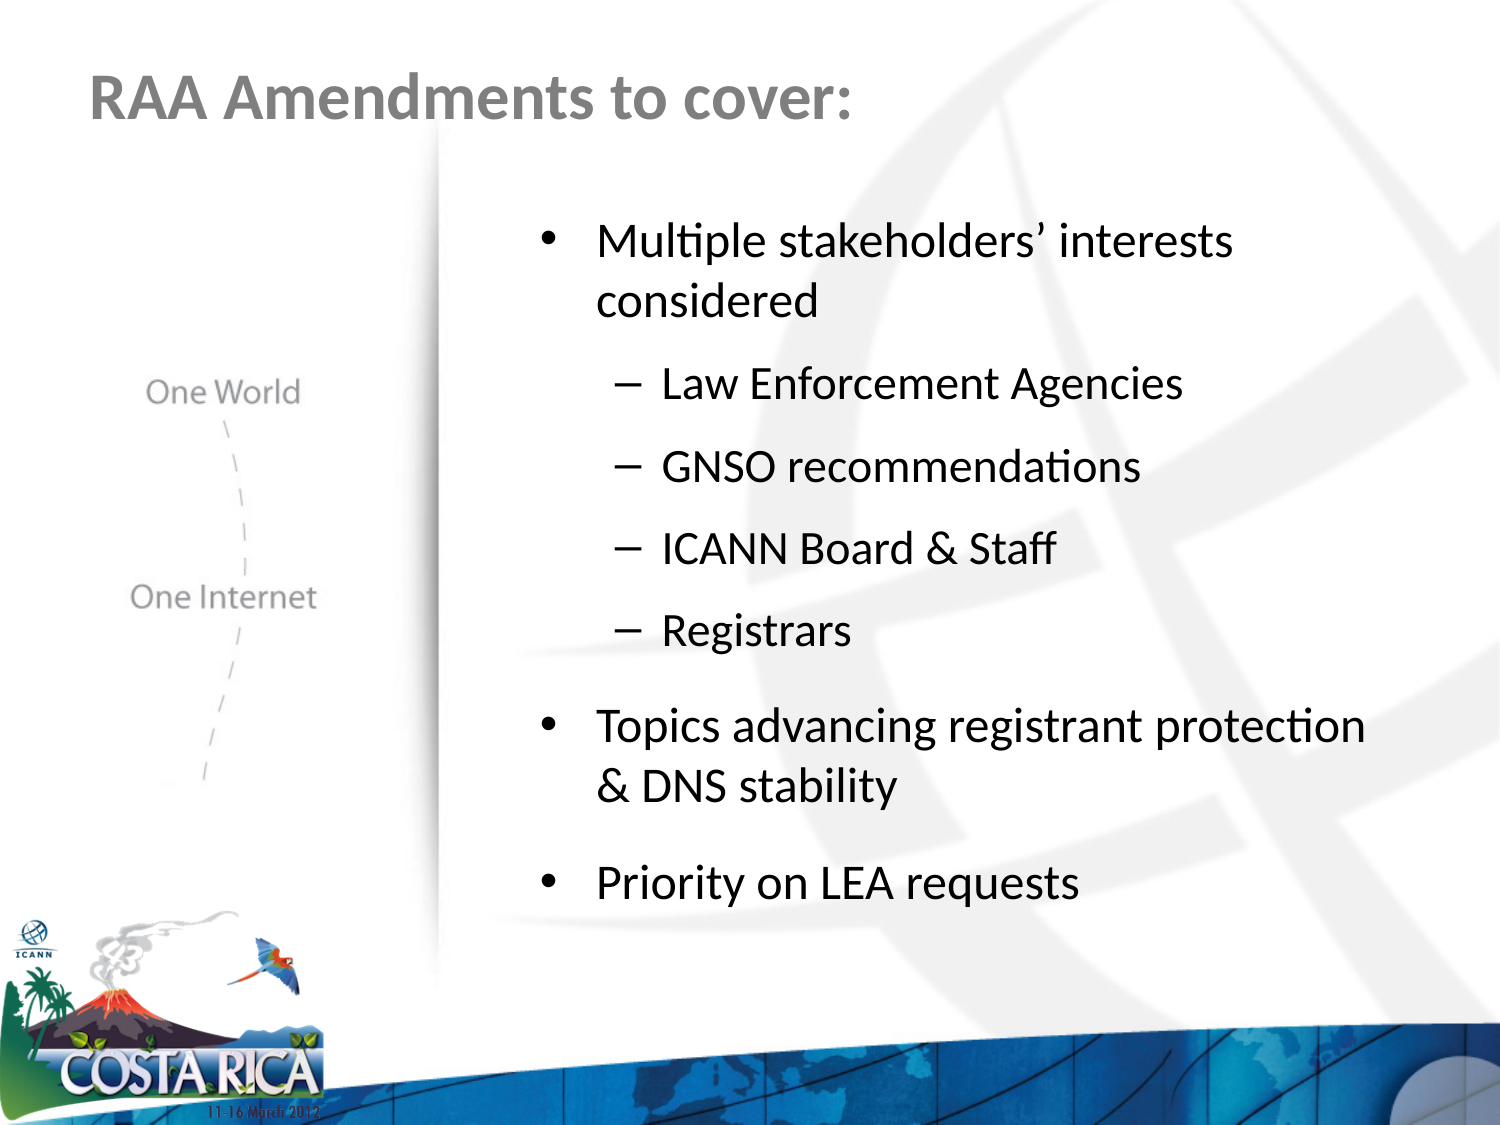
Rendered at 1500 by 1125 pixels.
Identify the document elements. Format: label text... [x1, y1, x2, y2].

picture [217, 1104, 222, 1119]
list Multiple stakeholders’ interests considered Law Enforcement Agencies GNSO recommendations ICANN Board & Staff Registrars Topics advancing registrant protection & DNS stability Priority on LEA requests [525, 200, 1425, 943]
title RAA Amendments to cover: [75, 45, 1425, 233]
picture [0, 0, 1500, 1125]
